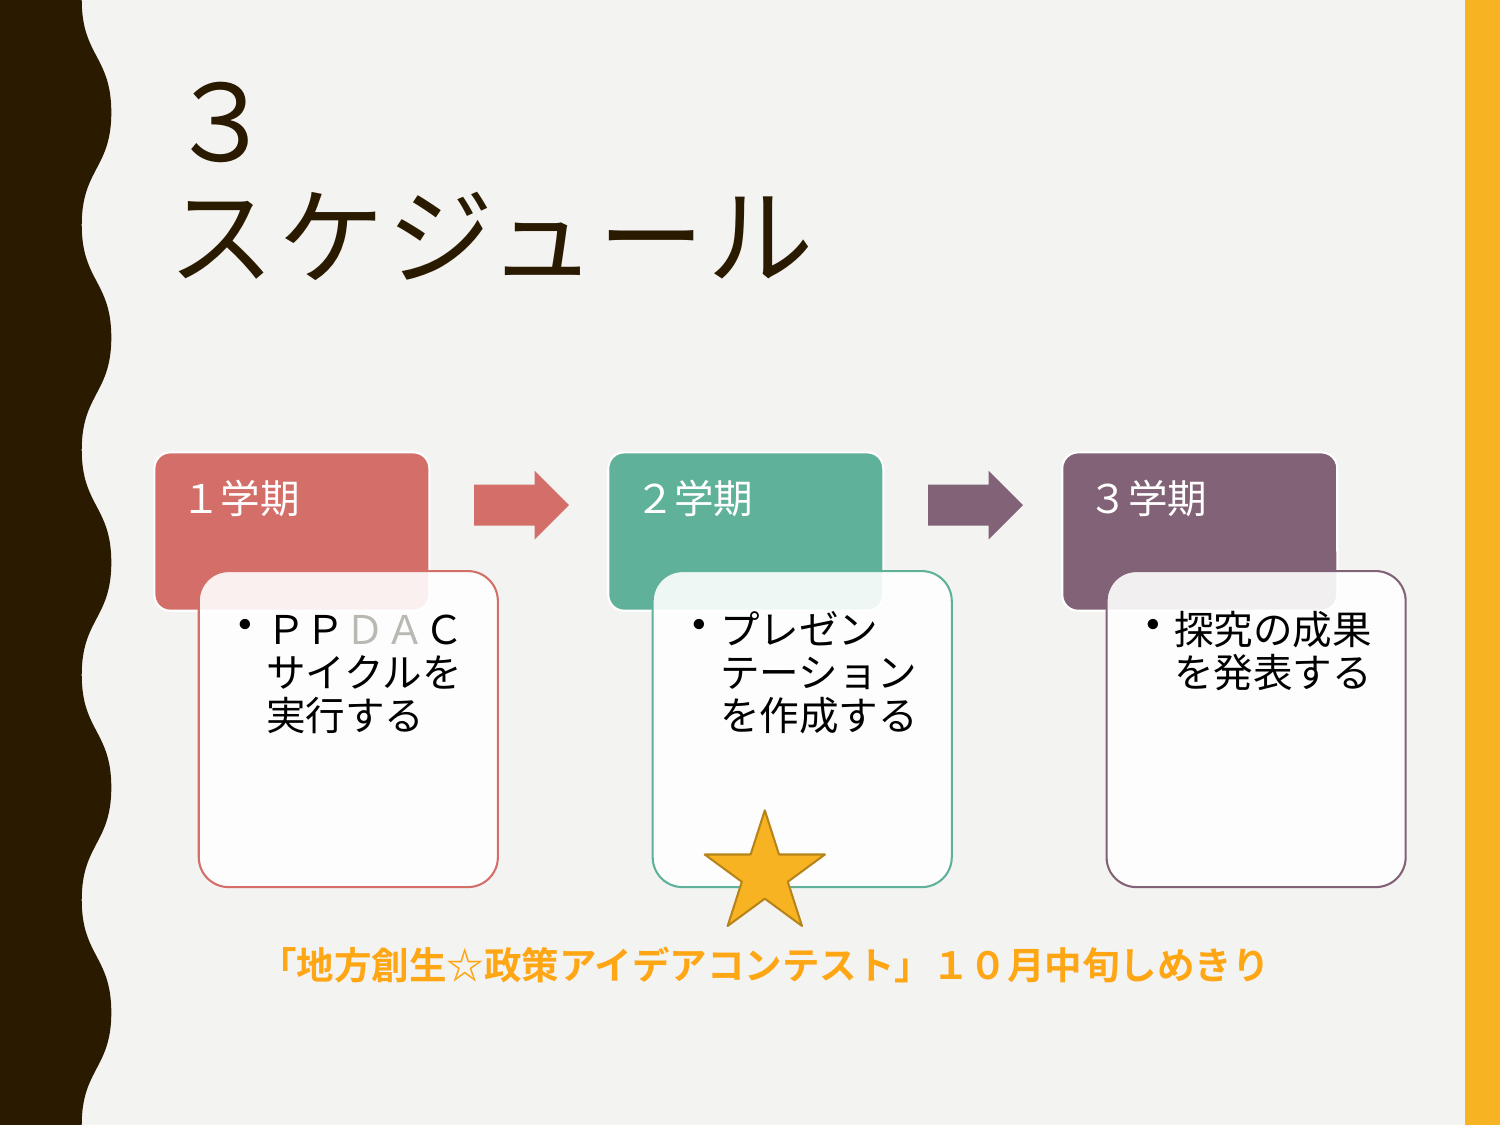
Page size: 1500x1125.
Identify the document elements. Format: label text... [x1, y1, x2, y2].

text_box 「地方創生☆政策アイデアコンテスト」１０月中旬しめきり [244, 965, 1286, 994]
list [153, 374, 1407, 965]
title ３ スケジュール [154, 62, 1407, 308]
